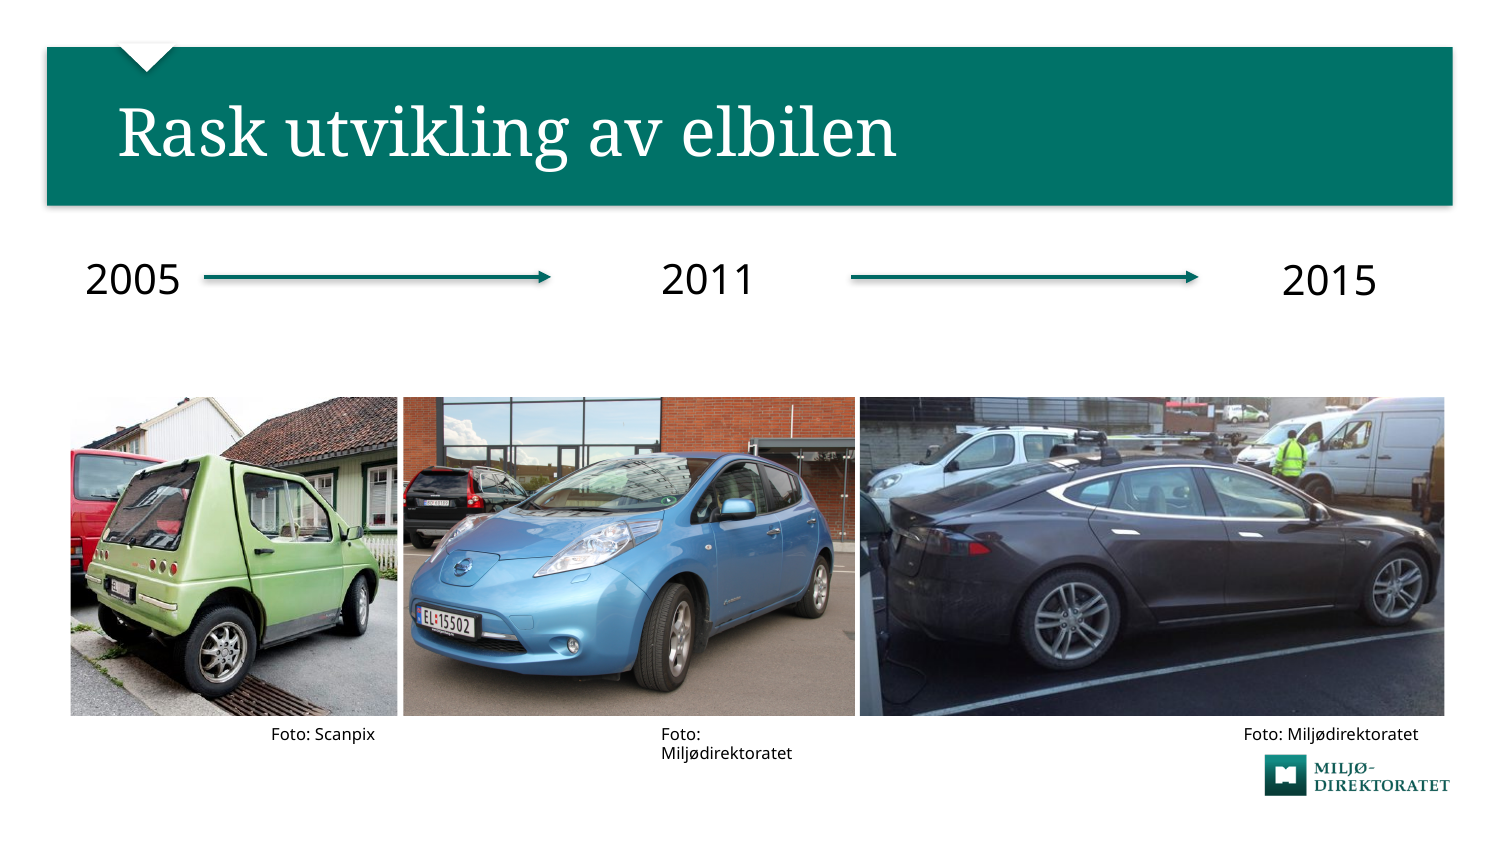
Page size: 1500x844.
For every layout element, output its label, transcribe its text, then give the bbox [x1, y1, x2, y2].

text_box 2011 [646, 245, 780, 311]
picture [70, 396, 398, 717]
text_box Foto: Miljødirektoratet [1228, 724, 1445, 751]
text_box 2015 [1267, 246, 1401, 312]
title Rask utvikling av elbilen [117, 89, 1388, 171]
picture [859, 396, 1445, 717]
text_box Foto: Scanpix [256, 723, 398, 751]
picture [1247, 737, 1467, 813]
picture [403, 396, 856, 717]
text_box 2005 [70, 245, 204, 311]
text_box Foto: Miljødirektoratet [646, 724, 852, 771]
